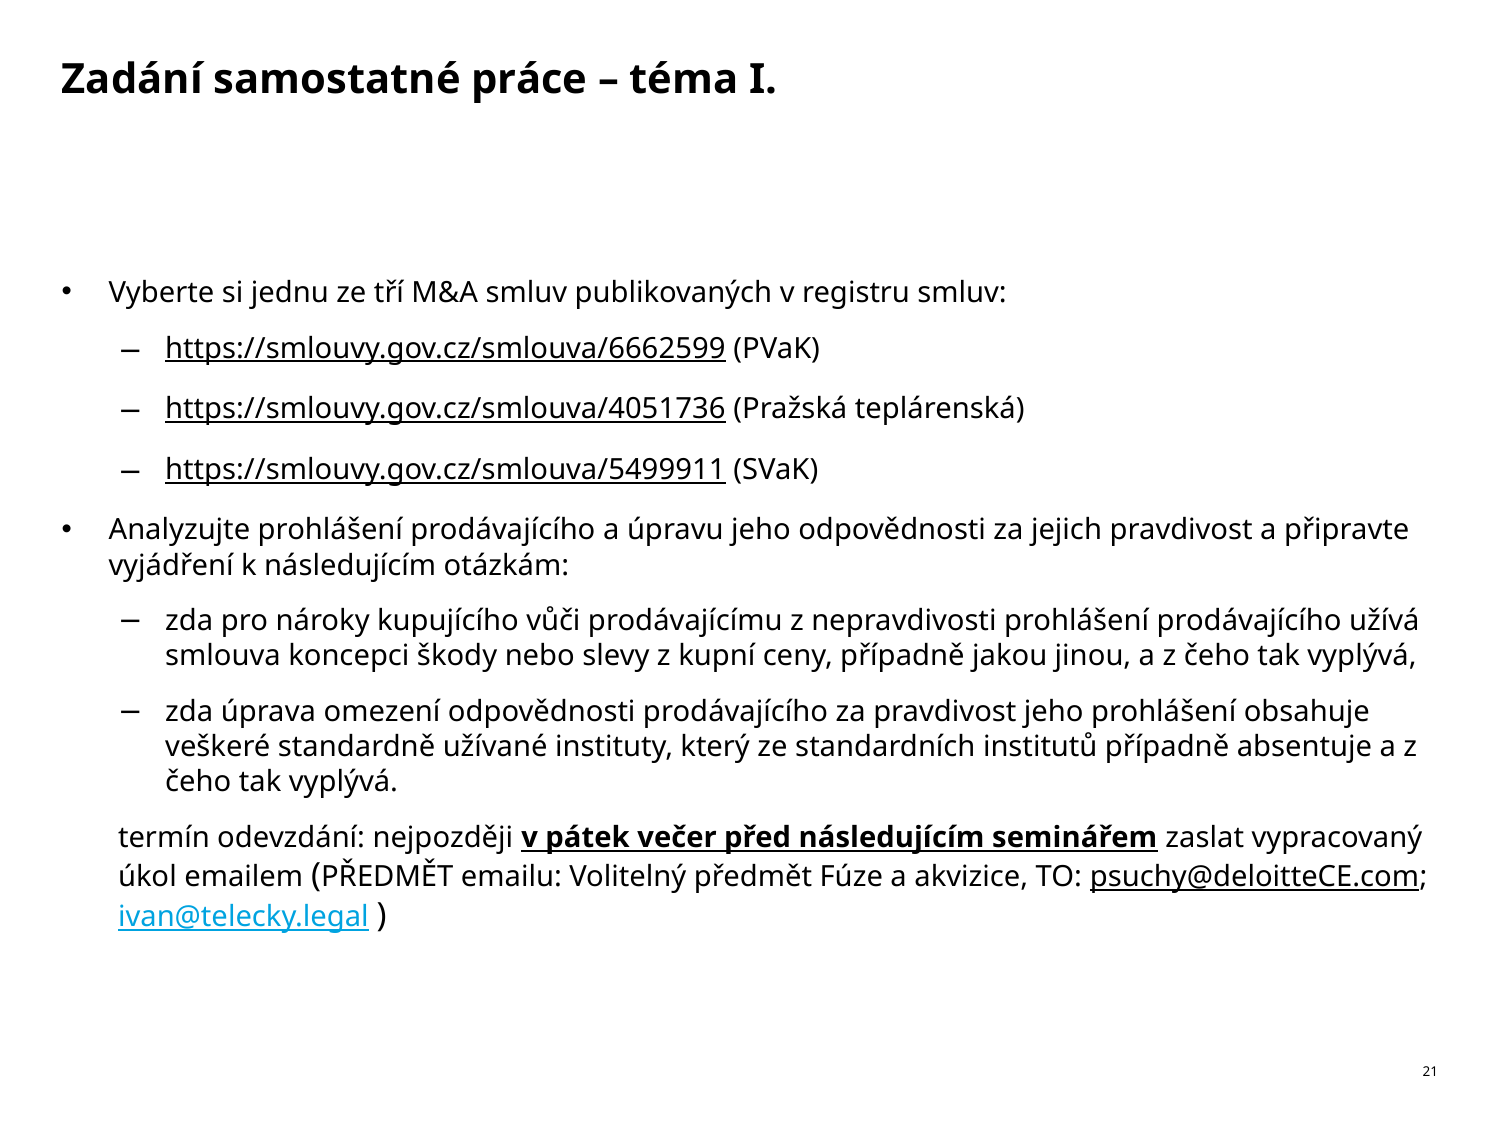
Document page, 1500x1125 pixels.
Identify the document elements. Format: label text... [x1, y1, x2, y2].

title Zadání samostatné práce – téma I. [61, 52, 1435, 107]
list Vyberte si jednu ze tří M&A smluv publikovaných v registru smluv: https://smlouvy.gov.cz/smlouva/6662599 (PVaK) https://smlouvy.gov.cz/smlouva/4051736 (Pražská teplárenská) https://smlouvy.gov.cz/smlouva/5499911 (SVaK) Analyzujte prohlášení prodávajícího a úpravu jeho odpovědnosti za jejich pravdivost a připravte vyjádření k následujícím otázkám: zda pro nároky kupujícího vůči prodávajícímu z nepravdivosti prohlášení prodávajícího užívá smlouva koncepci škody nebo slevy z kupní ceny, případně jakou jinou, a z čeho tak vyplývá, zda úprava omezení odpovědnosti prodávajícího za pravdivost jeho prohlášení obsahuje veškeré standardně užívané instituty, který ze standardních institutů případně absentuje a z čeho tak vyplývá. termín odevzdání: nejpozději v pátek večer před následujícím seminářem zaslat vypracovaný úkol emailem (PŘEDMĚT emailu: Volitelný předmět Fúze a akvizice, TO: psuchy@deloitteCE.com; ivan@telecky.legal ) [61, 273, 1436, 1047]
